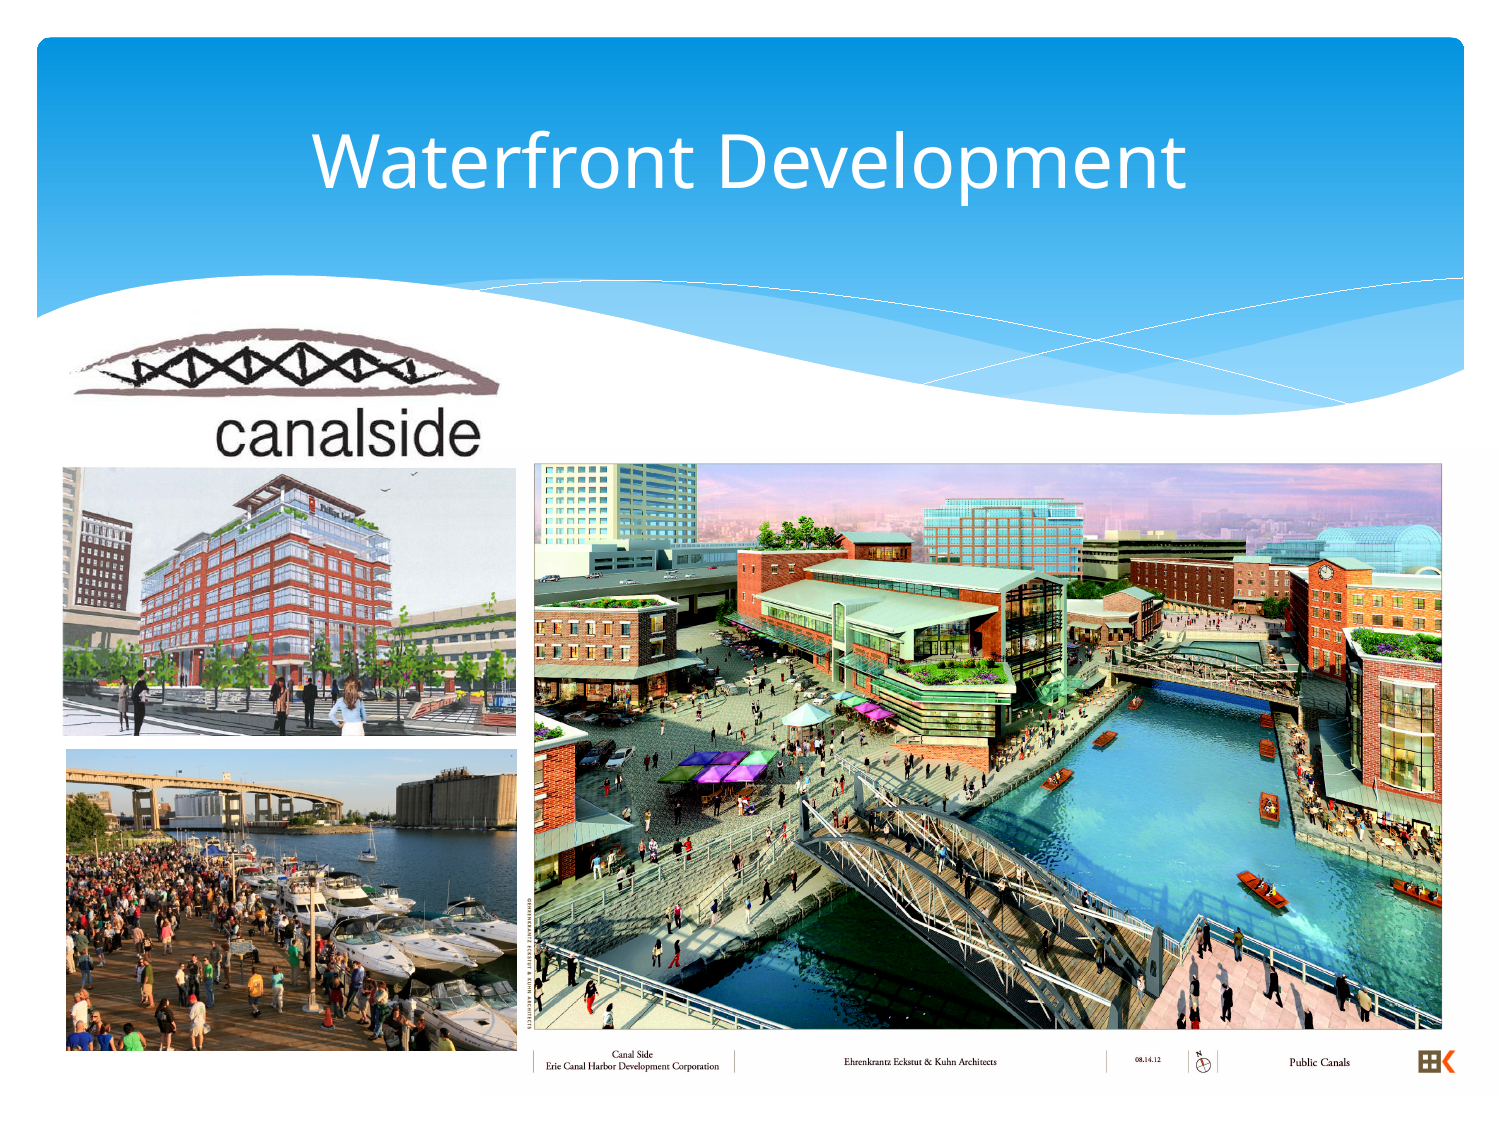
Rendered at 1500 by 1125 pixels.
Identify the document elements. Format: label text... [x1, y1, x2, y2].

title Waterfront Development [75, 55, 1425, 261]
picture [61, 310, 1500, 1095]
